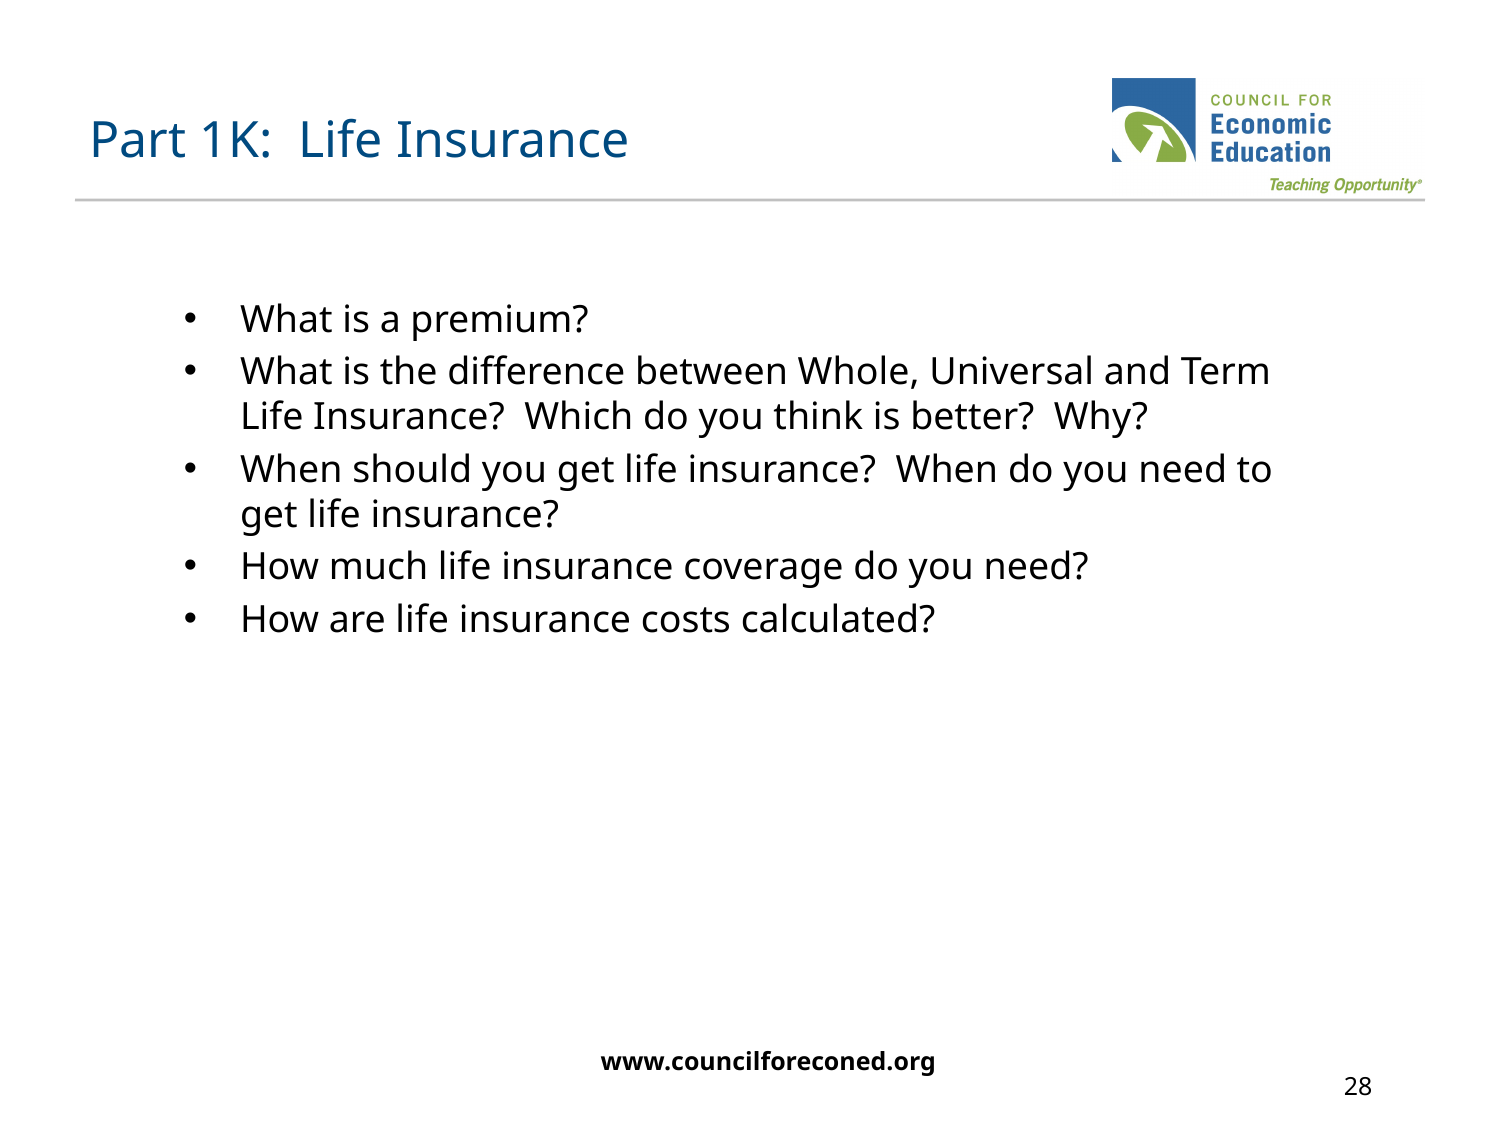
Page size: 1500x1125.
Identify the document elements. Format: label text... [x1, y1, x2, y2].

footer www.councilforeconed.org [123, 1037, 1420, 1113]
title Part 1K: Life Insurance [75, 99, 1425, 200]
list What is a premium? What is the difference between Whole, Universal and Term Life Insurance? Which do you think is better? Why? When should you get life insurance? When do you need to get life insurance? How much life insurance coverage do you need? How are life insurance costs calculated? [168, 287, 1332, 888]
picture [1112, 78, 1425, 99]
slide_number 28 [1074, 1062, 1388, 1125]
